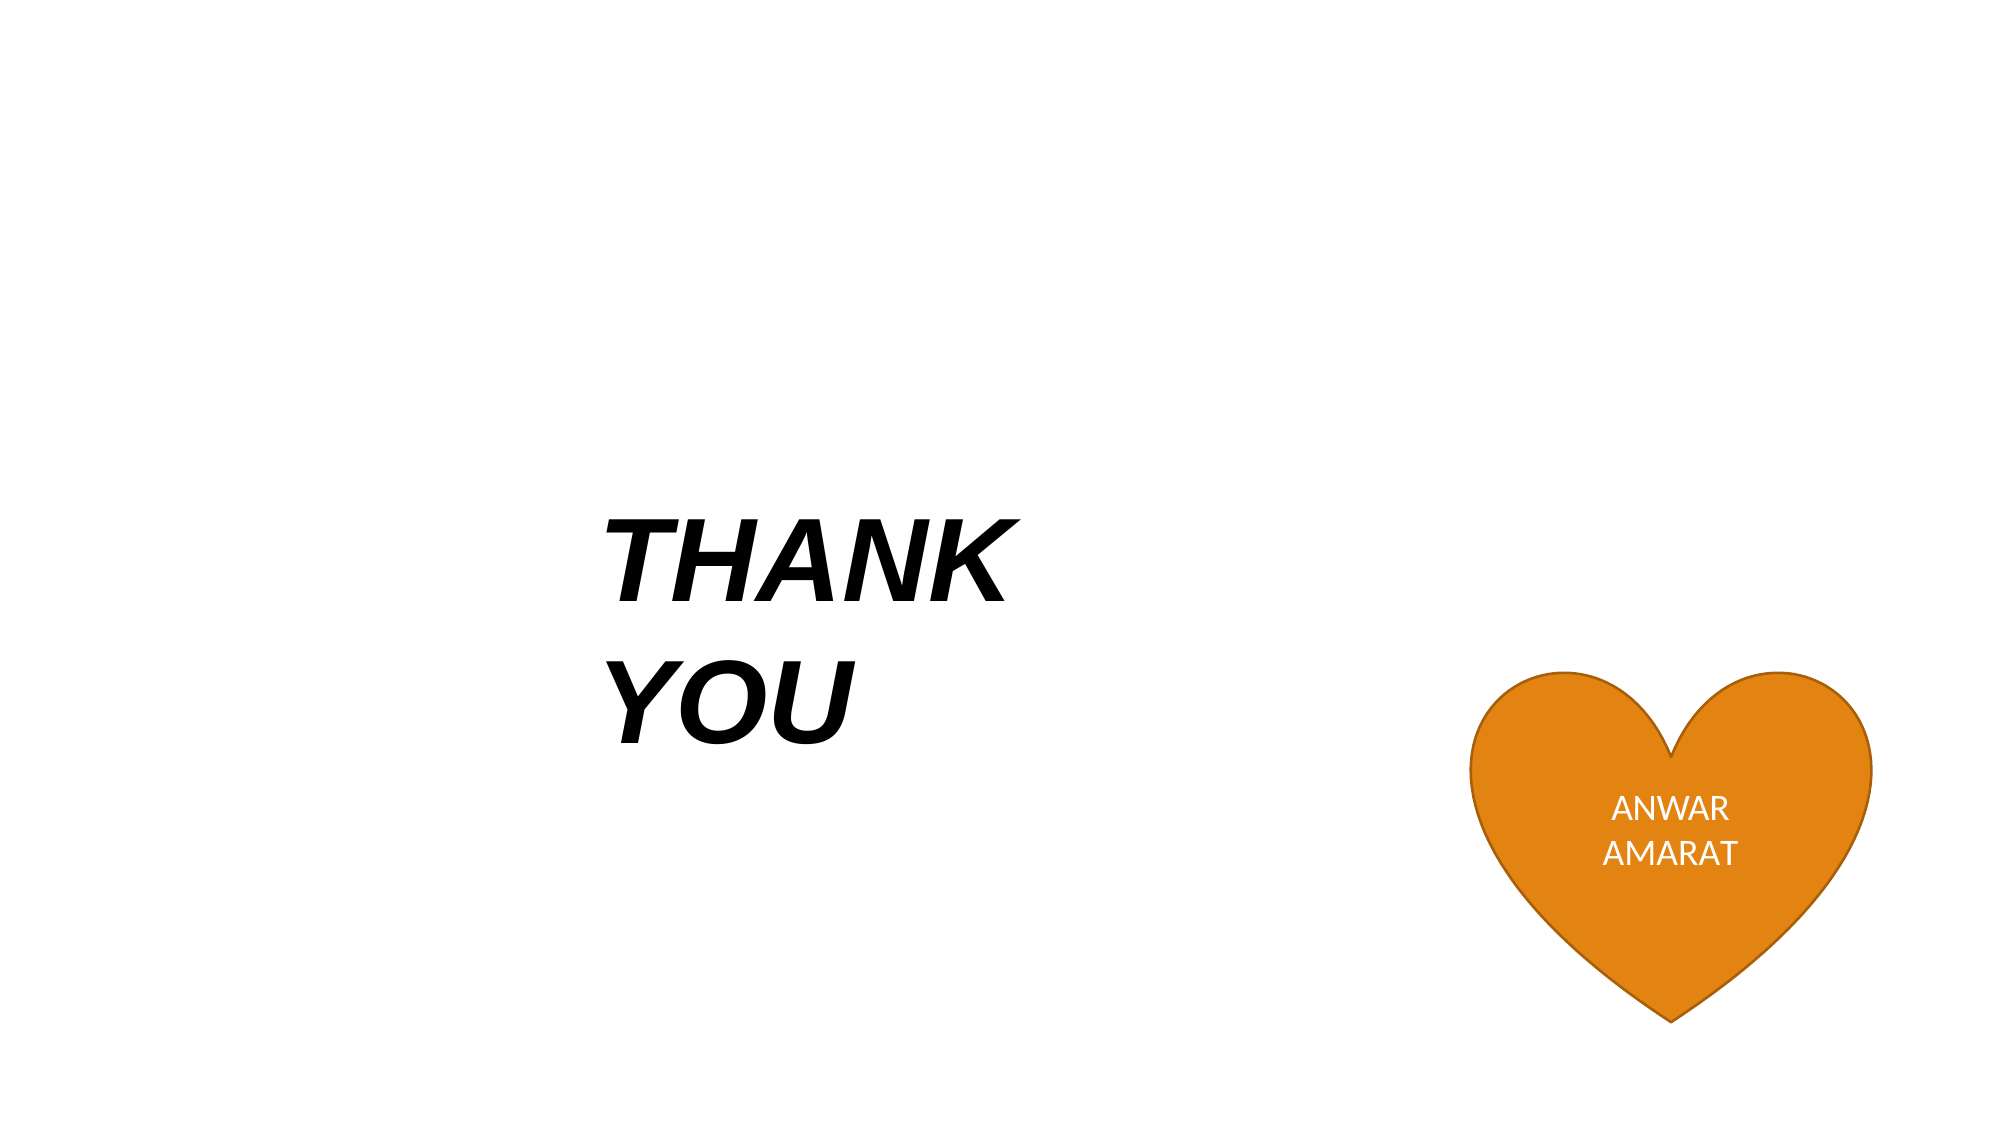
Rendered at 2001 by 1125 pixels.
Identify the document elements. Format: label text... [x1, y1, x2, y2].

text_box THANK YOU [596, 482, 1270, 768]
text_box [1470, 672, 1872, 1023]
